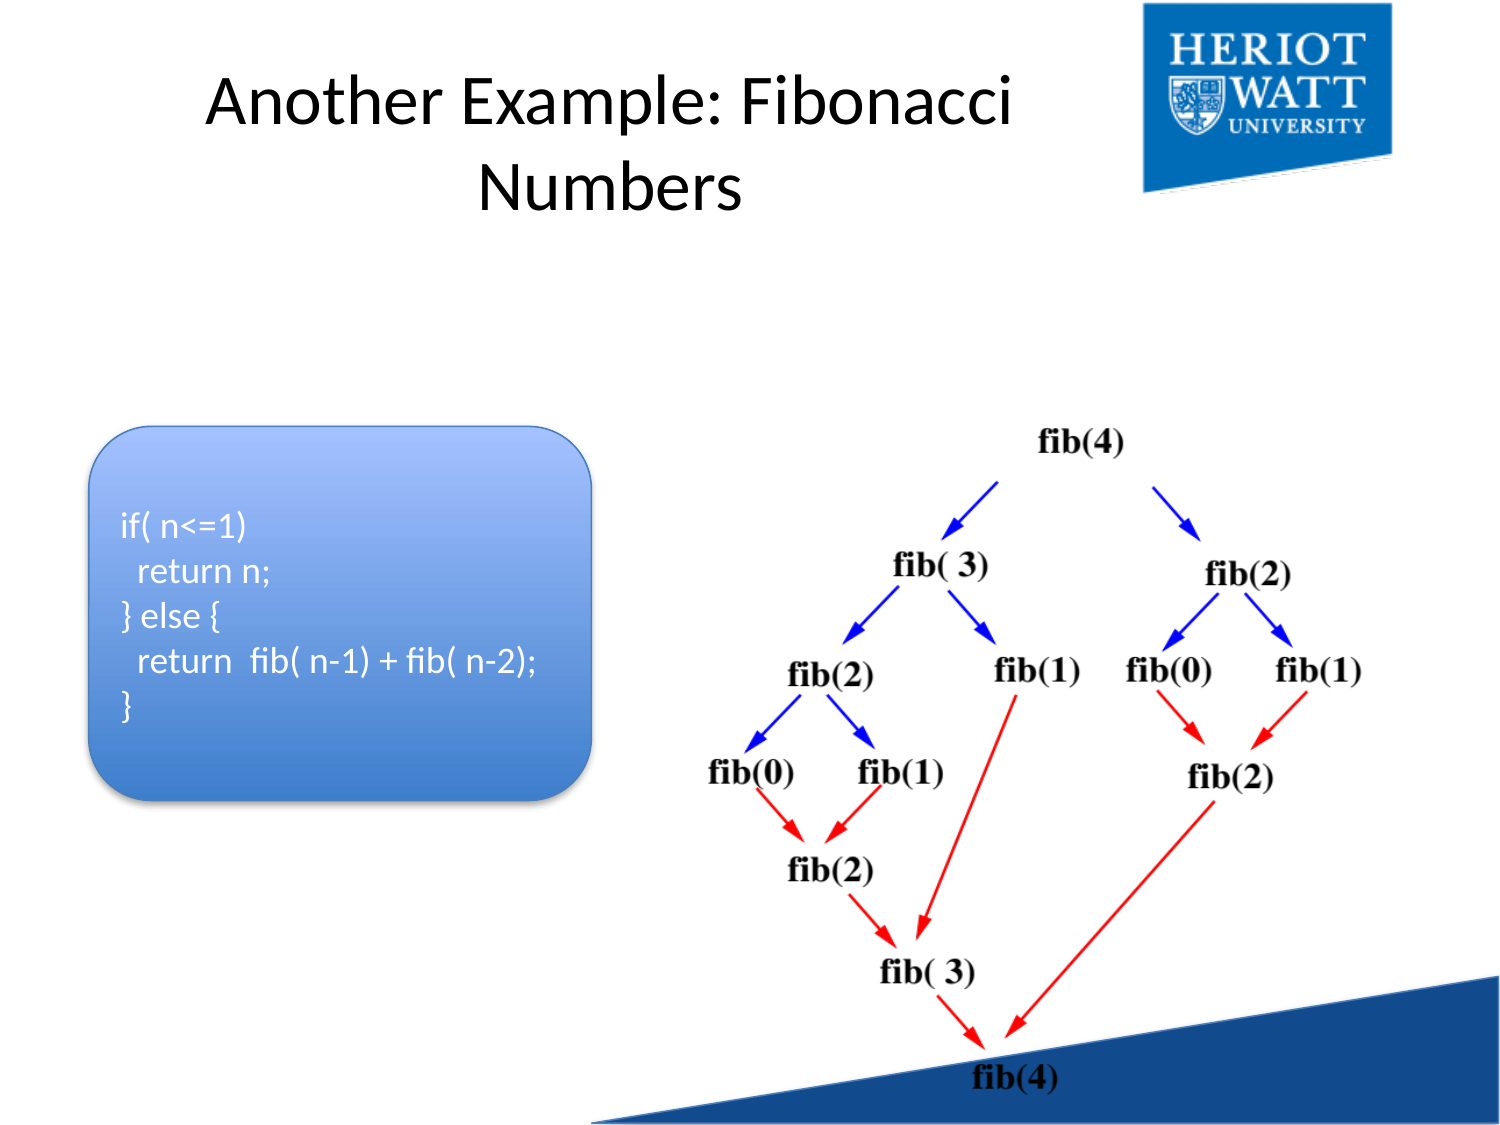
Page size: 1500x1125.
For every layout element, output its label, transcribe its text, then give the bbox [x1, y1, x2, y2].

title Another Example: Fibonacci Numbers [75, 45, 1146, 233]
picture [706, 426, 1369, 1098]
text_box if( n<=1) return n; } else { return fib( n-1) + fib( n-2); } [87, 425, 593, 802]
